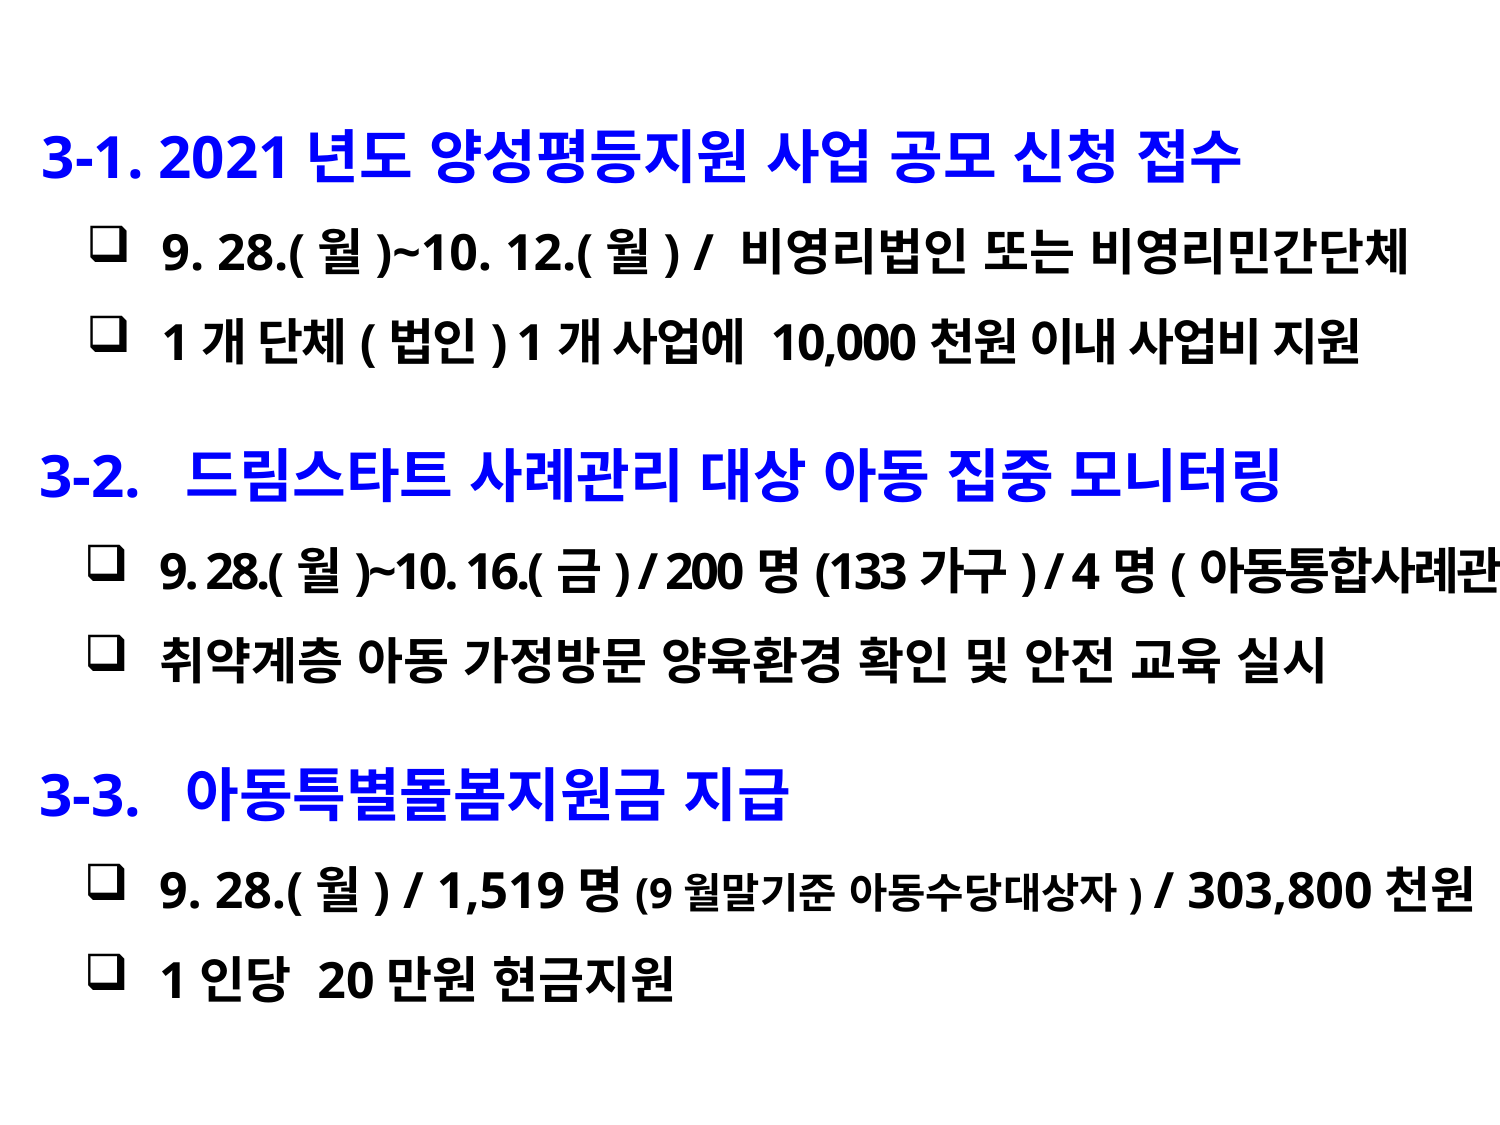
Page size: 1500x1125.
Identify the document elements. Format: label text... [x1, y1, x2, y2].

text_box 3-3. 아동특별돌봄지원금 지급 9. 28.(월) / 1,519명(9월말기준 아동수당대상자) / 303,800천원 1인당 20만원 현금지원 [0, 715, 1421, 991]
text_box 3-1. 2021년도 양성평등지원 사업 공모 신청 접수 9. 28.(월)~10. 12.(월) / 비영리법인 또는 비영리민간단체 1개 단체(법인) 1개 사업에 10,000천원 이내 사업비 지원 [0, 78, 1495, 350]
text_box 3-2. 드림스타트 사례관리 대상 아동 집중 모니터링 9. 28.(월)~10. 16.(금) / 200명(133가구) / 4명(아동통합사례관리사) 취약계층 아동 가정방문 양육환경 확인 및 안전 교육 실시 [0, 397, 1494, 728]
